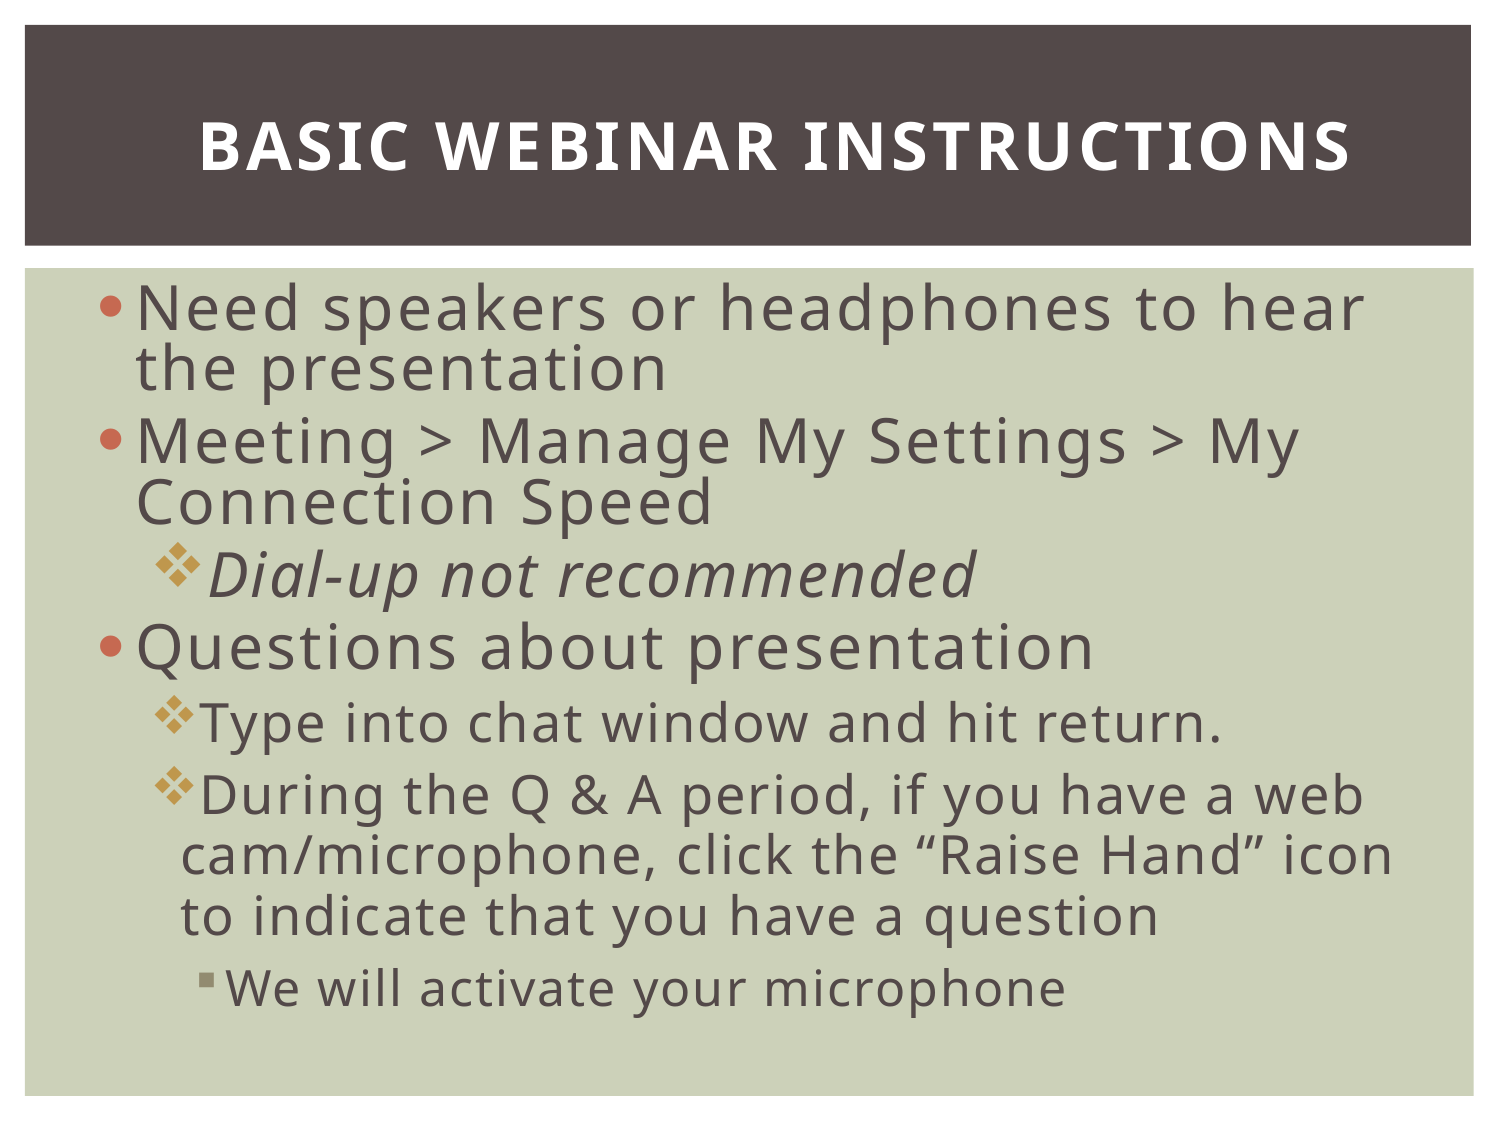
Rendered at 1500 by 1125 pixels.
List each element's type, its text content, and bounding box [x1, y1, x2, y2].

title Basic Webinar Instructions [50, 50, 1500, 238]
list Need speakers or headphones to hear the presentation Meeting > Manage My Settings > My Connection Speed Dial-up not recommended Questions about presentation Type into chat window and hit return. During the Q & A period, if you have a web cam/microphone, click the “Raise Hand” icon to indicate that you have a question We will activate your microphone [75, 275, 1463, 1125]
